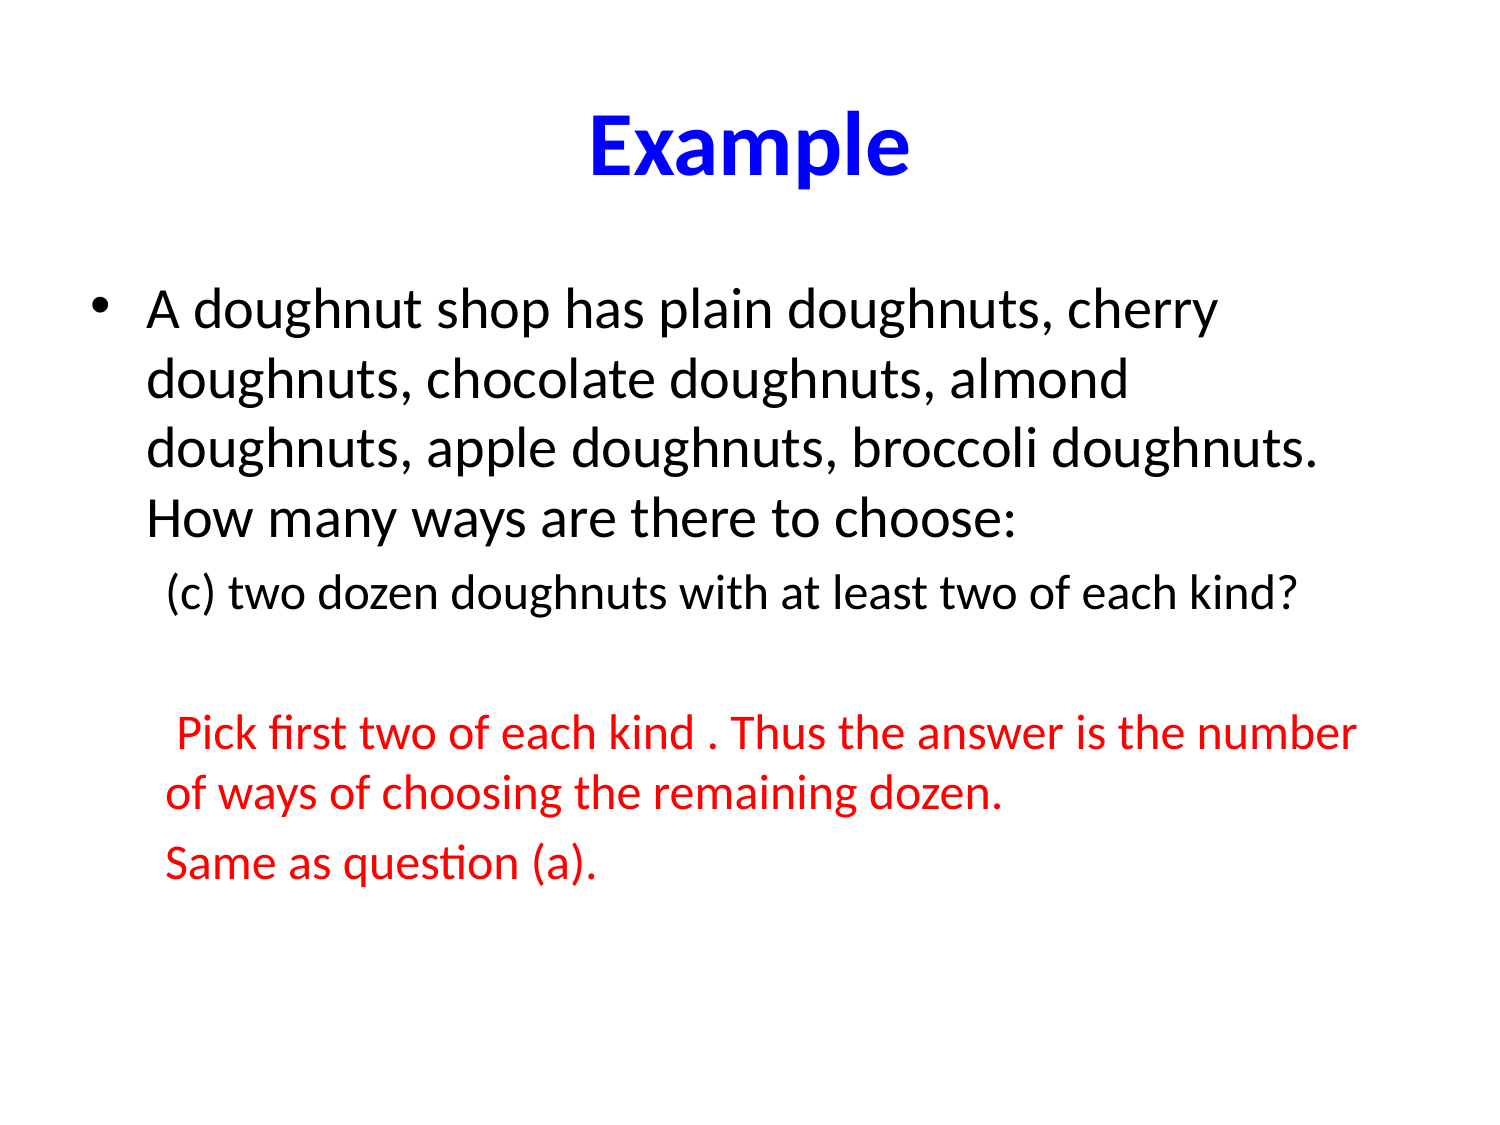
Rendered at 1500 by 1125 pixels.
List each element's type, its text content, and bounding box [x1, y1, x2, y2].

title Example [75, 45, 1425, 233]
list A doughnut shop has plain doughnuts, cherry doughnuts, chocolate doughnuts, almond doughnuts, apple doughnuts, broccoli doughnuts. How many ways are there to choose: (c) two dozen doughnuts with at least two of each kind? Pick first two of each kind . Thus the answer is the number of ways of choosing the remaining dozen. Same as question (a). [75, 262, 1425, 1005]
